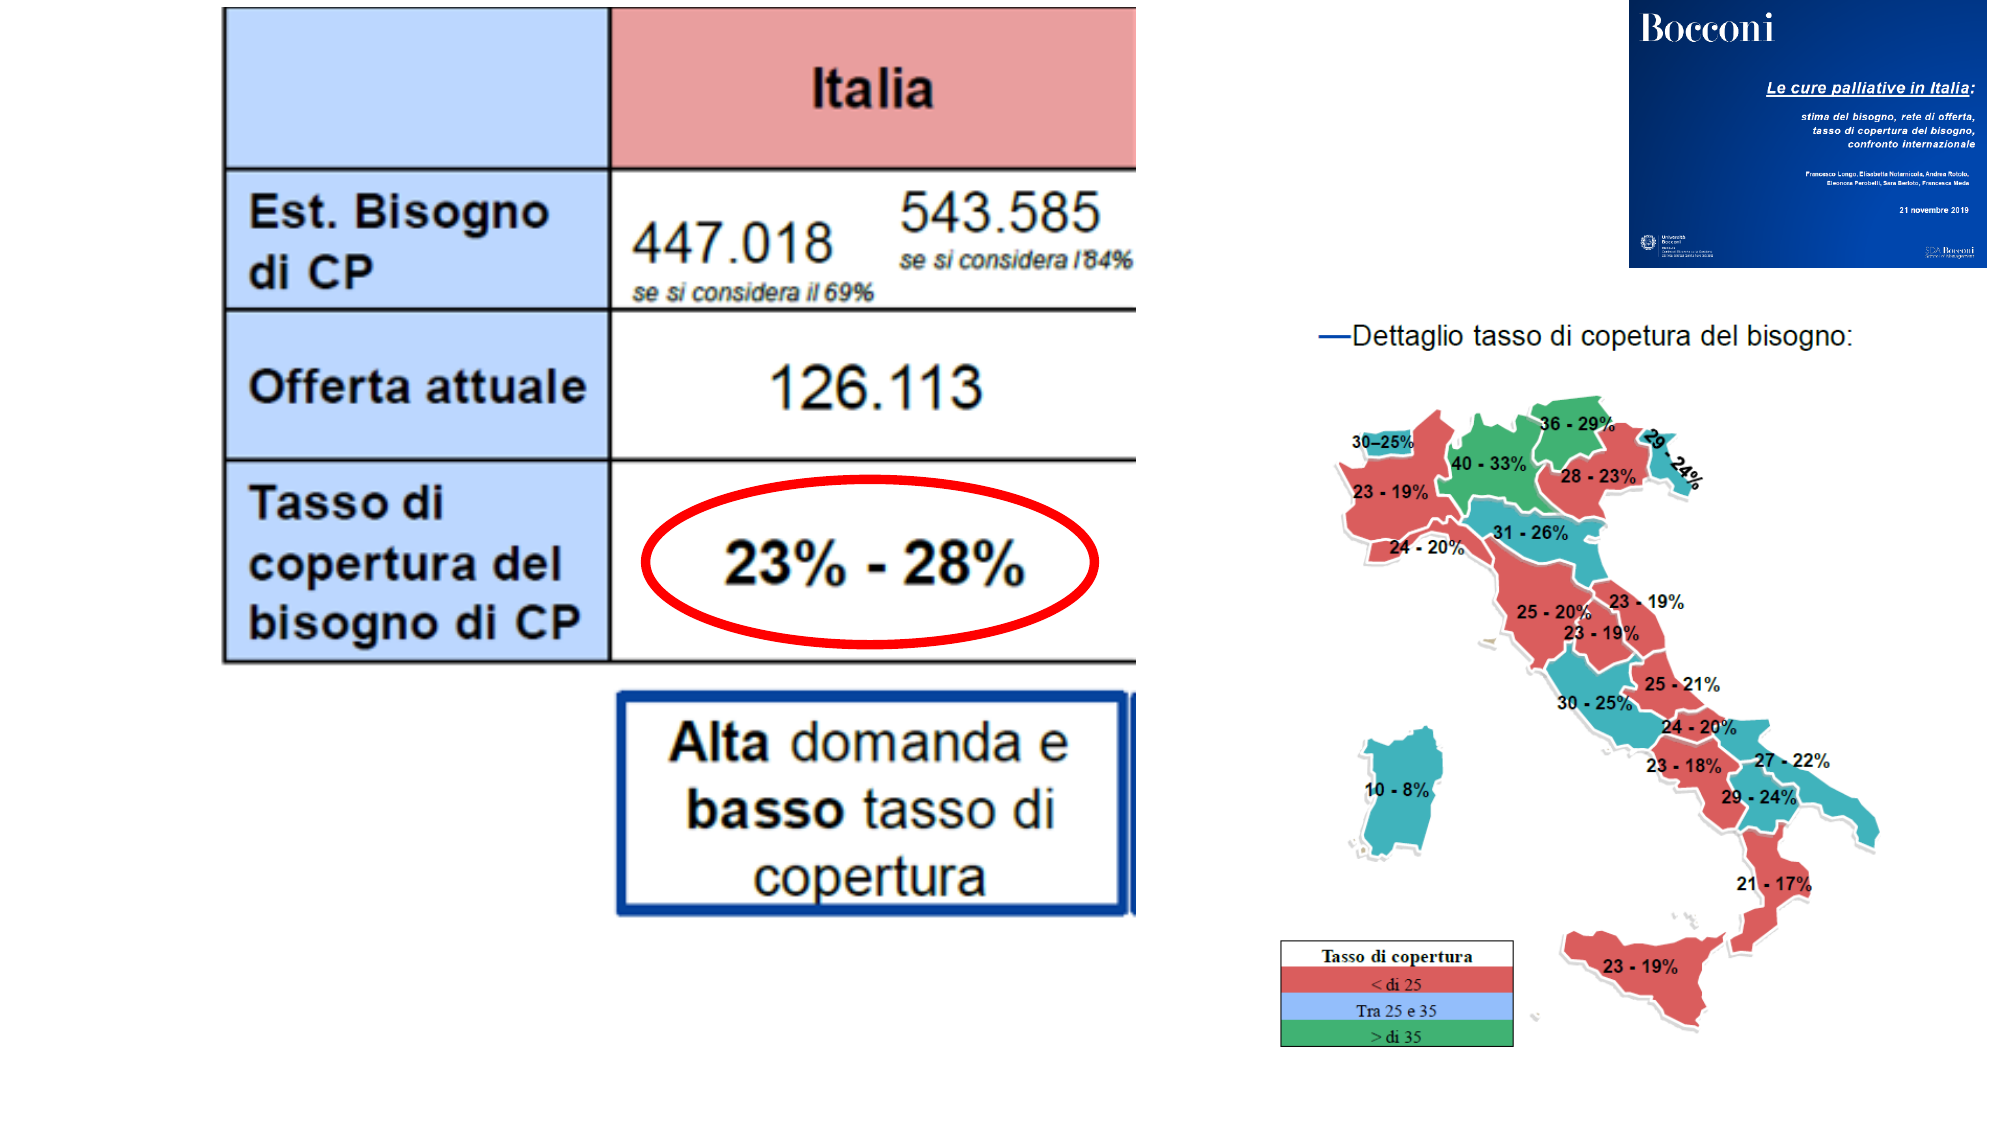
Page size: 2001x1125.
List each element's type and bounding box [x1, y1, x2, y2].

picture [1270, 309, 1883, 1070]
picture [1629, 0, 1987, 268]
picture [220, 7, 1136, 920]
